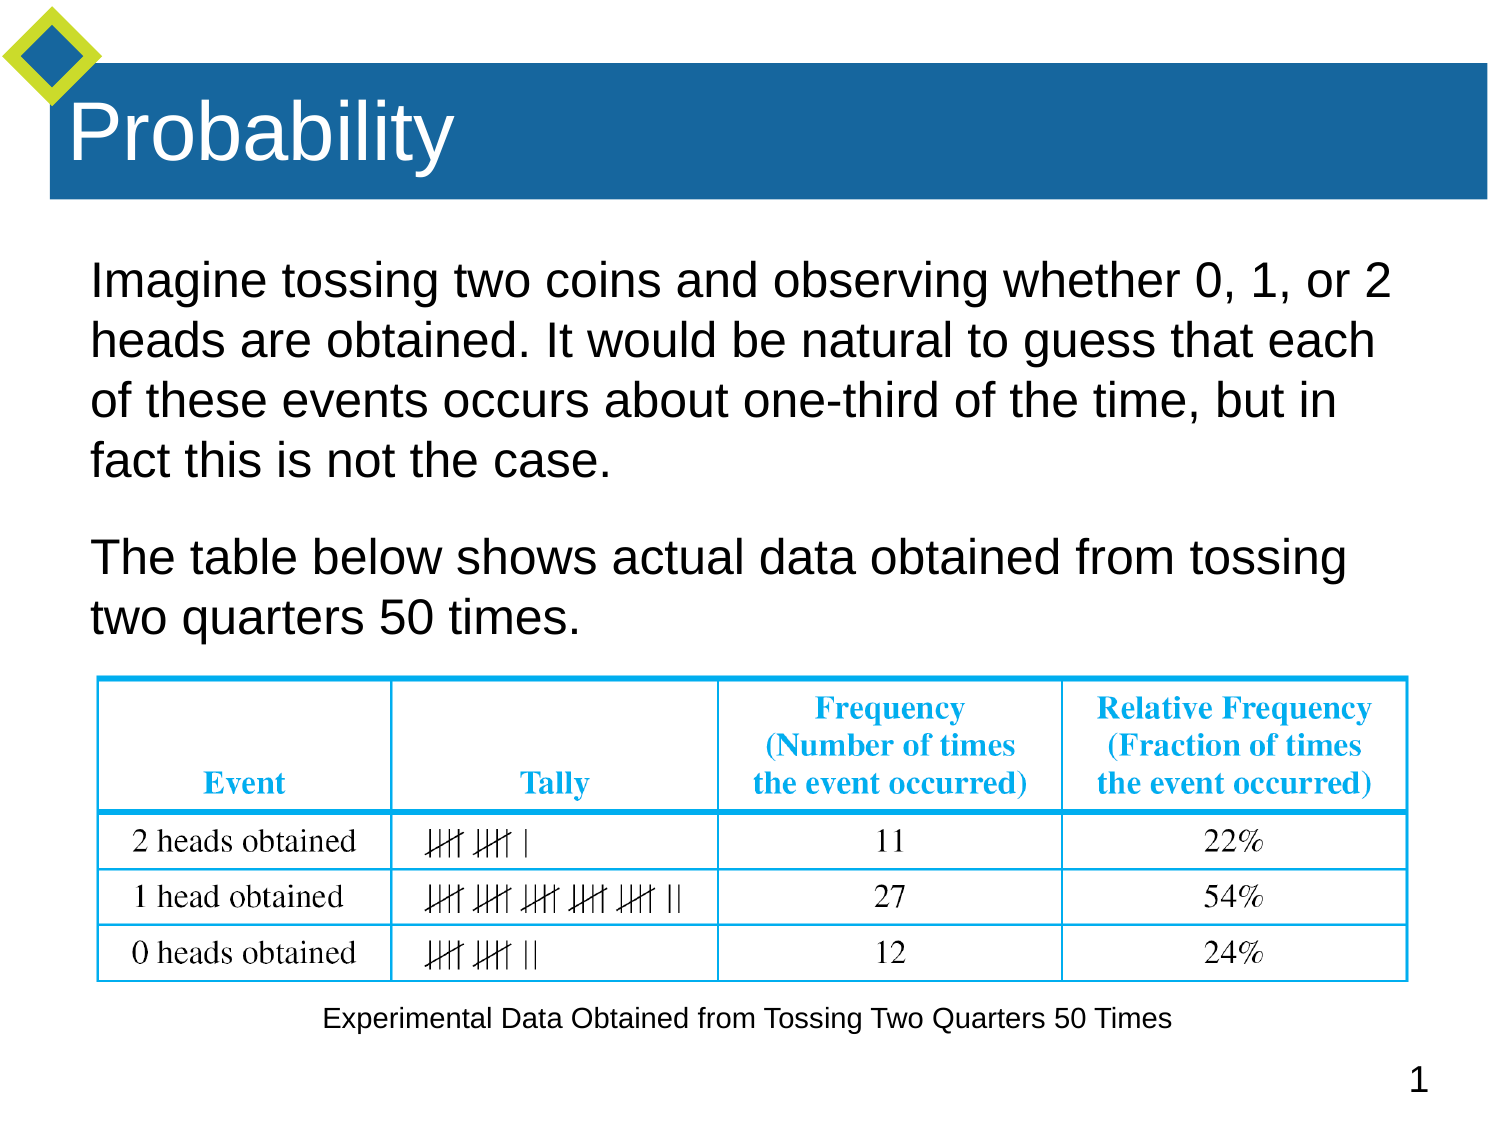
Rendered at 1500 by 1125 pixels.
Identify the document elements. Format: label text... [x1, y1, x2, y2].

title Probability [52, 33, 1403, 221]
picture [92, 671, 1413, 988]
text_box Experimental Data Obtained from Tossing Two Quarters 50 Times [307, 996, 1194, 1042]
list Imagine tossing two coins and observing whether 0, 1, or 2 heads are obtained. It would be natural to guess that each of these events occurs about one-third of the time, but in fact this is not the case. The table below shows actual data obtained from tossing two quarters 50 times. [75, 239, 1425, 1103]
